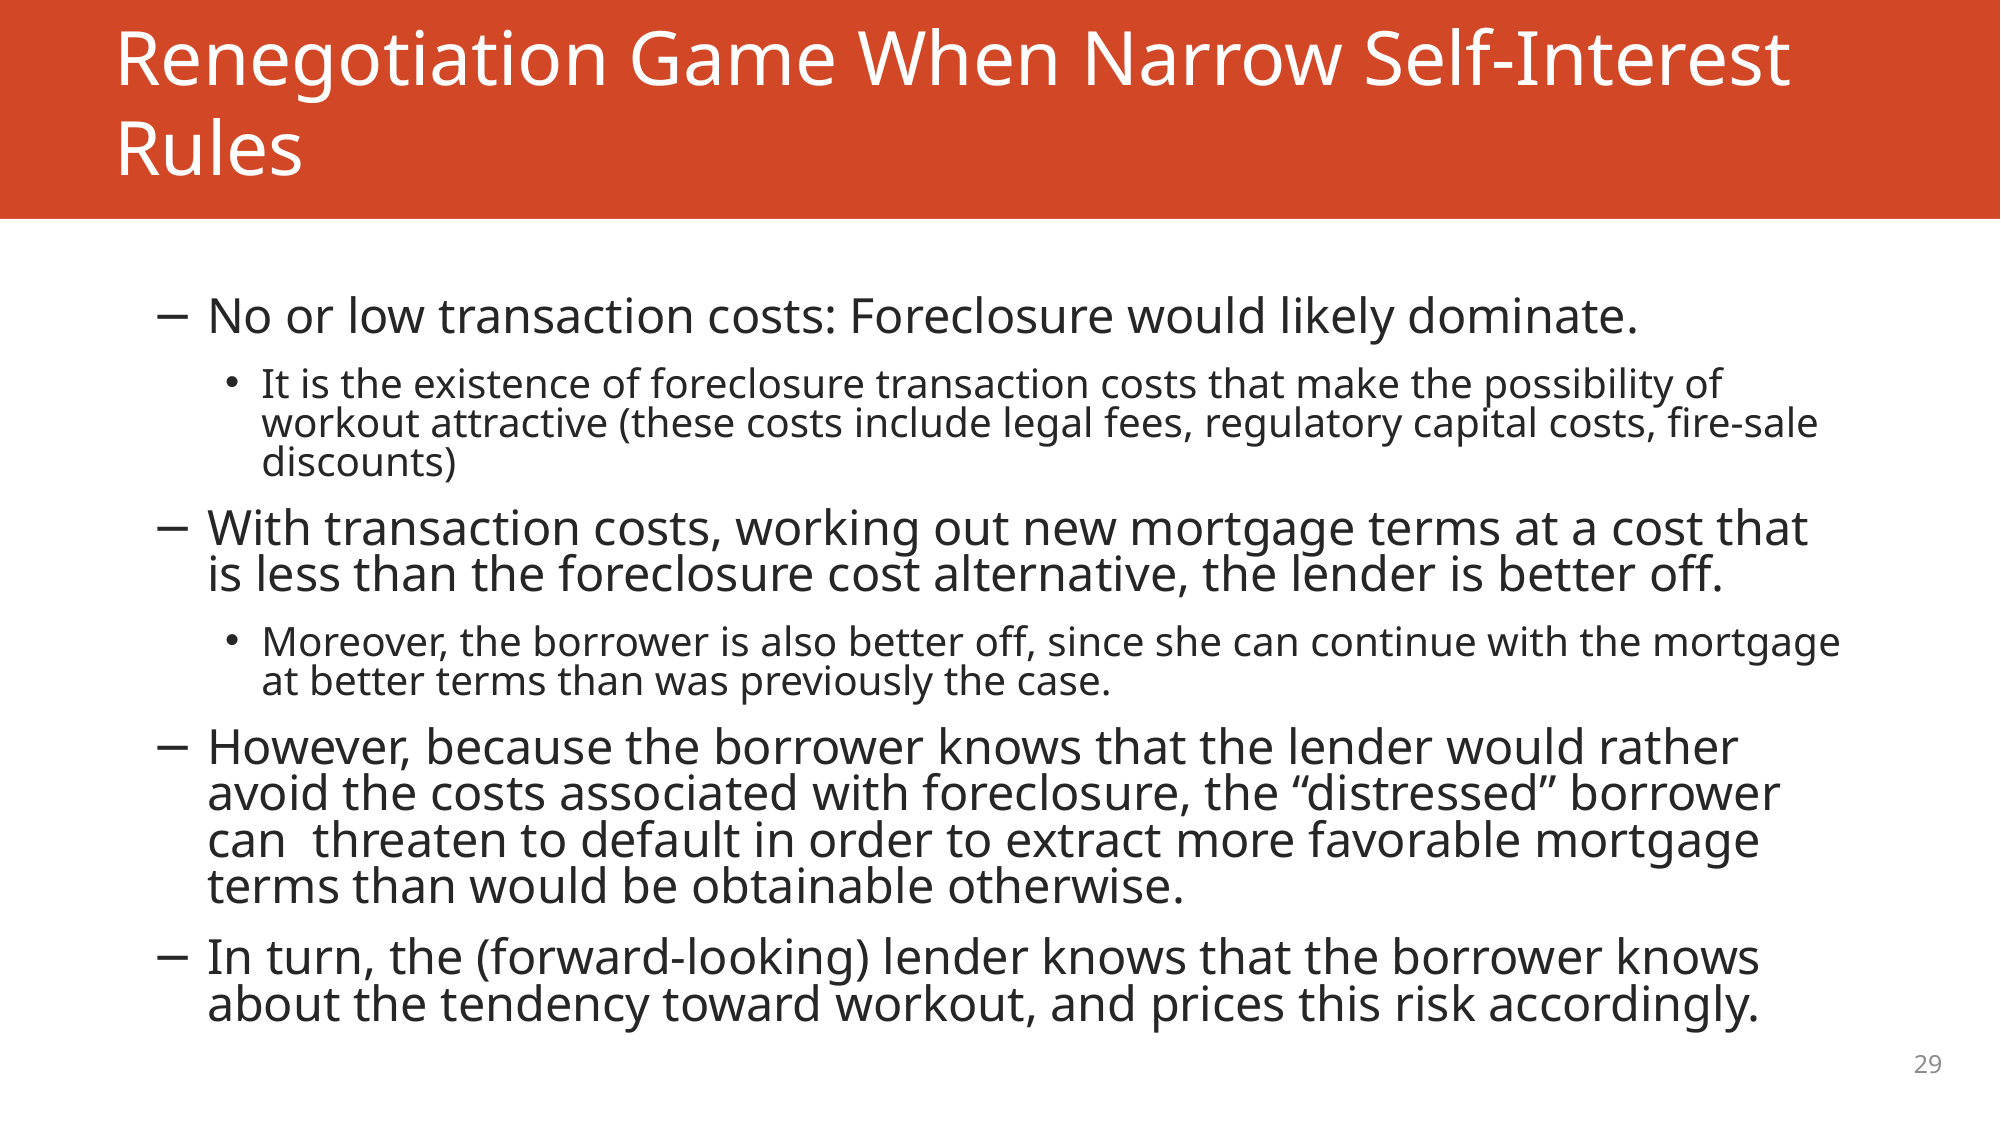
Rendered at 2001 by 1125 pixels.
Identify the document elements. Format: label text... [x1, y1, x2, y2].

list No or low transaction costs: Foreclosure would likely dominate. It is the existence of foreclosure transaction costs that make the possibility of workout attractive (these costs include legal fees, regulatory capital costs, fire-sale discounts) With transaction costs, working out new mortgage terms at a cost that is less than the foreclosure cost alternative, the lender is better off. Moreover, the borrower is also better off, since she can continue with the mortgage at better terms than was previously the case. However, because the borrower knows that the lender would rather avoid the costs associated with foreclosure, the “distressed” borrower can threaten to default in order to extract more favorable mortgage terms than would be obtainable otherwise. In turn, the (forward-looking) lender knows that the borrower knows about the tendency toward workout, and prices this risk accordingly. [137, 289, 1863, 1053]
slide_number 29 [1419, 1035, 1958, 1096]
title Renegotiation Game When Narrow Self-Interest Rules [99, 0, 1863, 199]
